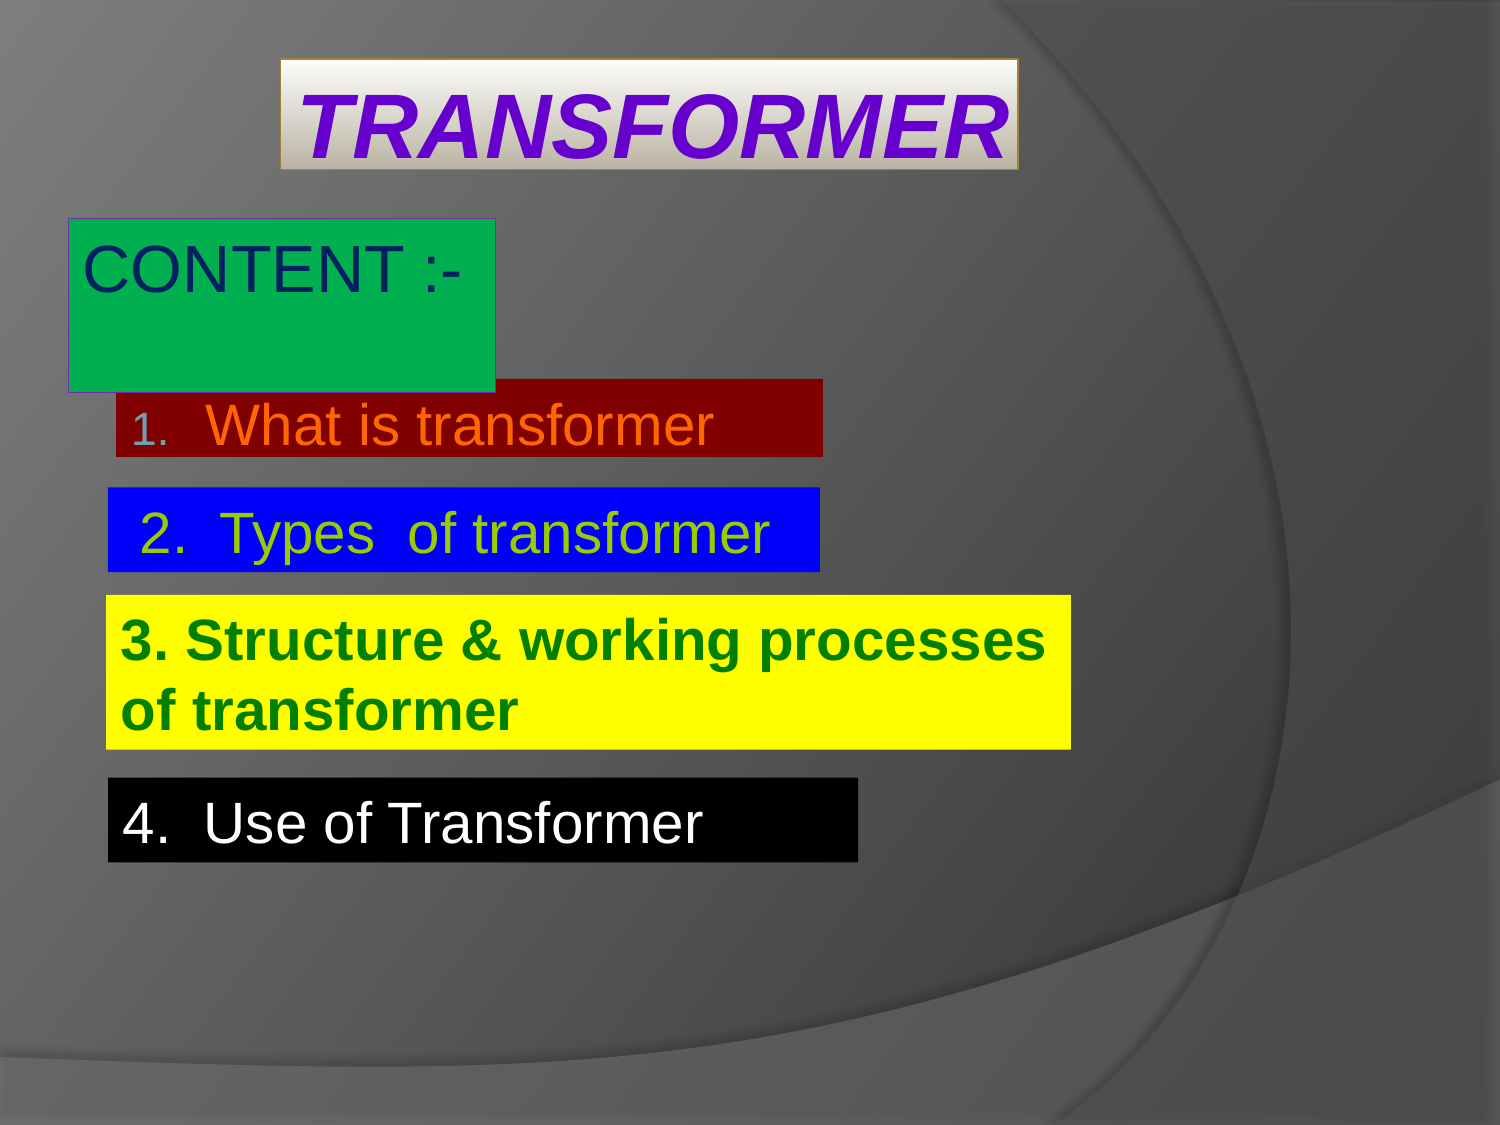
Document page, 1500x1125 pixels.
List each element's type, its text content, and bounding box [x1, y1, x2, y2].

subtitle What is transformer [116, 378, 823, 457]
text_box 4. Use of Transformer [108, 777, 859, 863]
title Transformer [280, 58, 1019, 170]
text_box 3. Structure & working processes of transformer [106, 594, 1071, 750]
text_box CONTENT :- [68, 218, 496, 393]
text_box 2. Types of transformer [107, 487, 820, 573]
